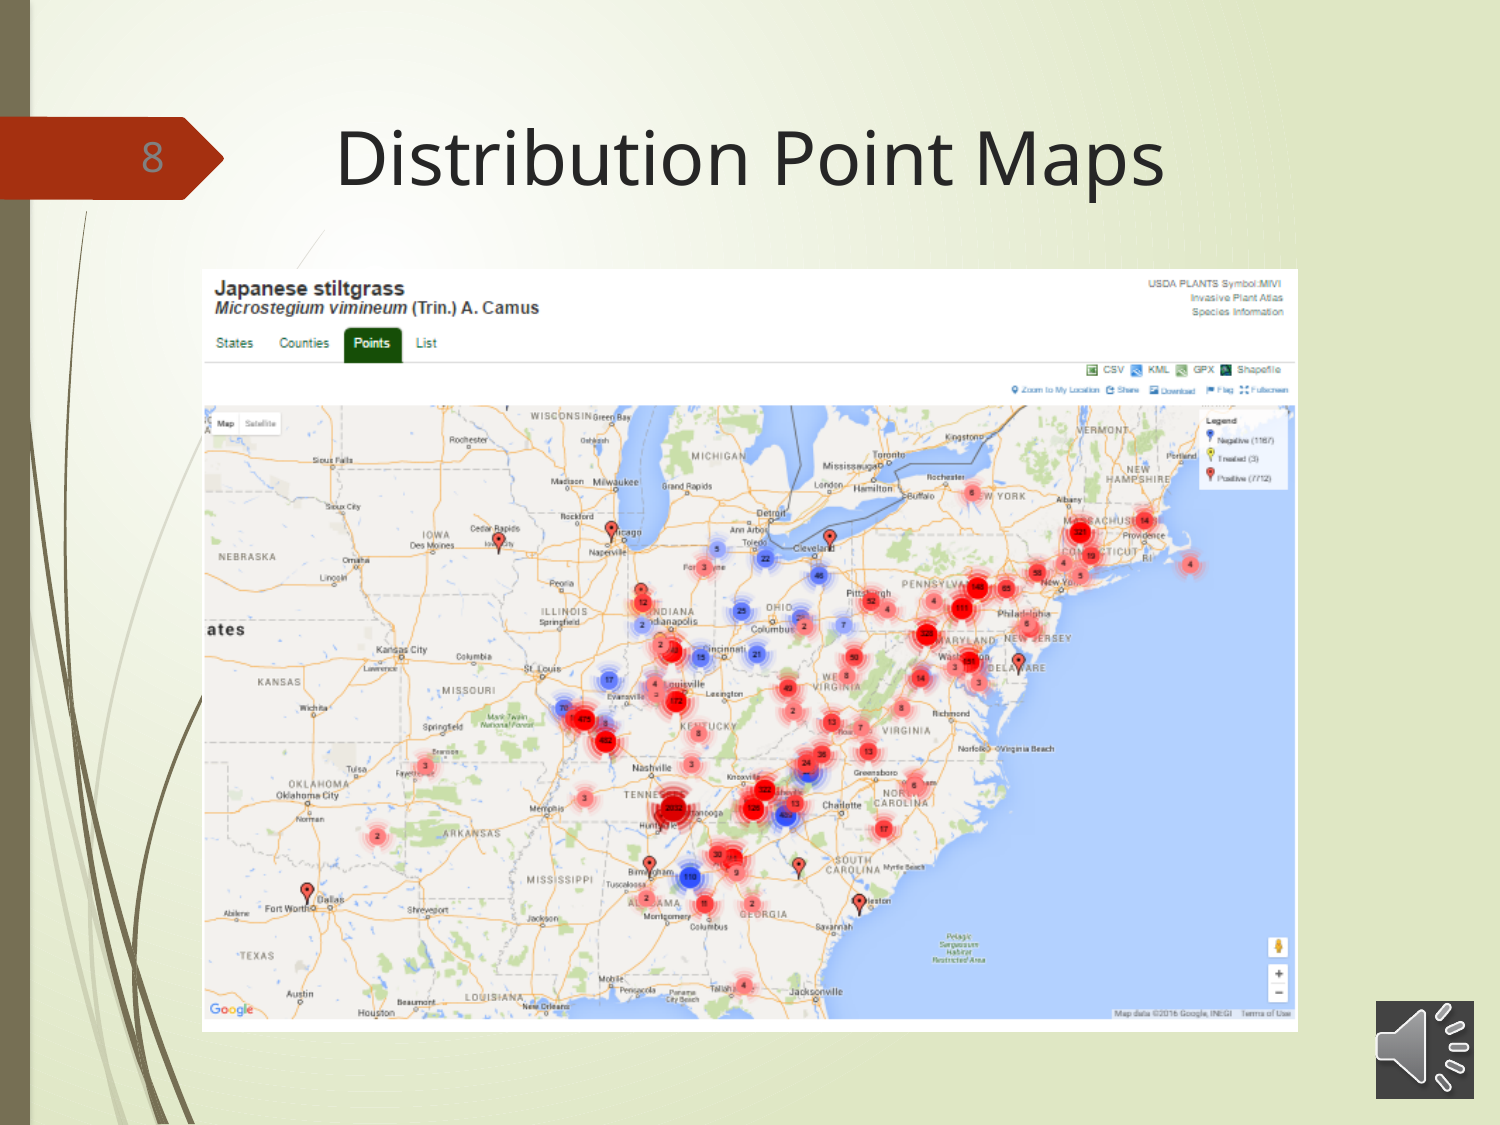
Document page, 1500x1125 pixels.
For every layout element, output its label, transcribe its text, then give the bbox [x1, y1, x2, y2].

slide_number 8 [83, 129, 180, 190]
picture [202, 268, 1298, 1033]
title Distribution Point Maps [319, 102, 1400, 313]
picture [1374, 999, 1476, 1101]
